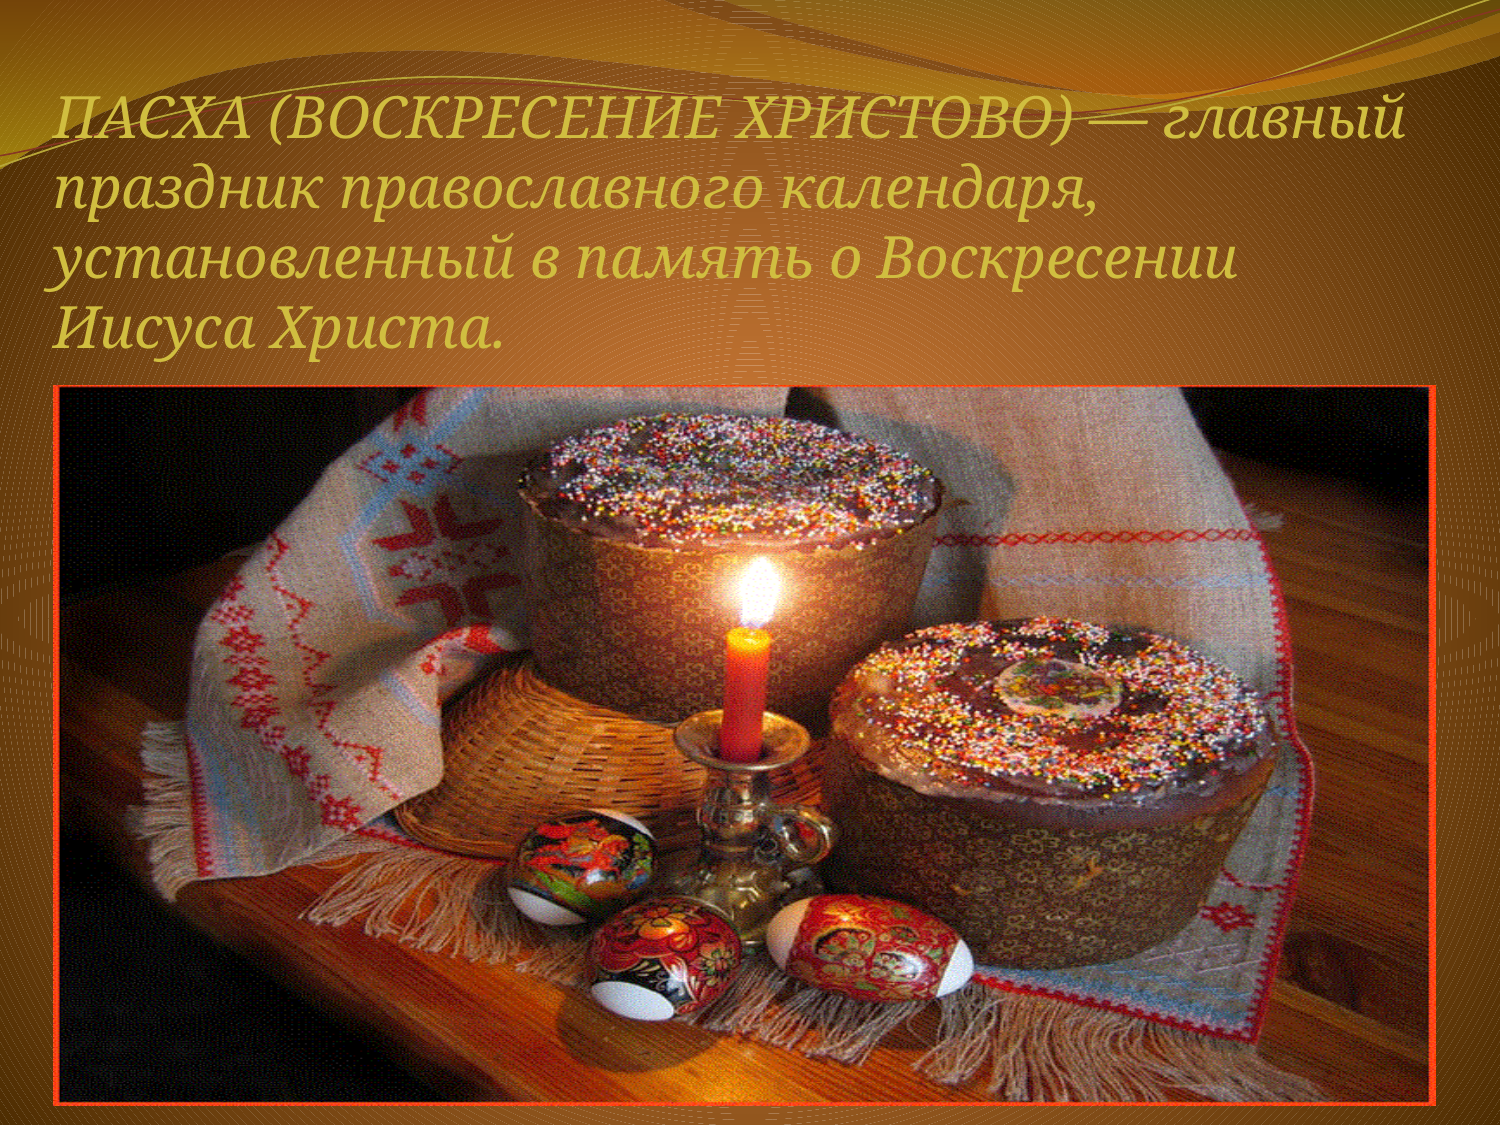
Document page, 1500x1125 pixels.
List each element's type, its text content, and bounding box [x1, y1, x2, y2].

title ПАСХА (ВОСКРЕСЕНИЕ ХРИСТОВО) — главный праздник православного календаря, установленный в память о Воскресении Иисуса Христа. [53, 125, 1436, 361]
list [52, 385, 1436, 1107]
